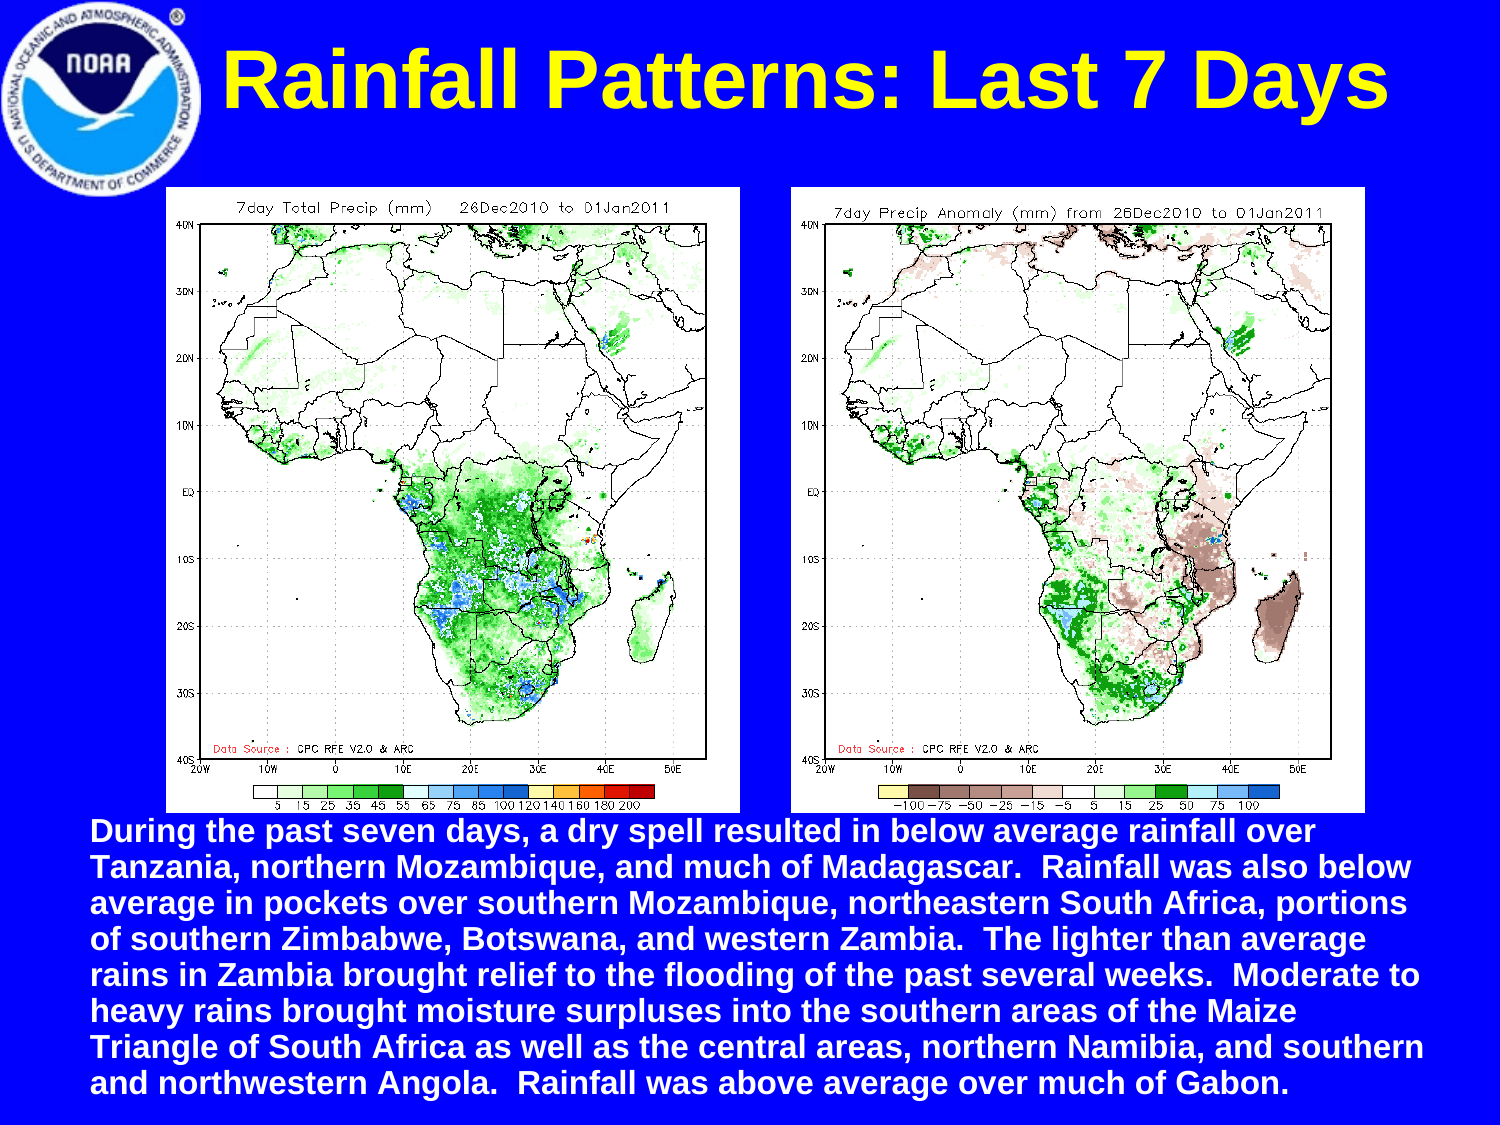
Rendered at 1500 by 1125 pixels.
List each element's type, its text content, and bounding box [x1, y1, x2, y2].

title Rainfall Patterns: Last 7 Days [174, 0, 1438, 150]
picture [791, 187, 1365, 813]
picture [0, 0, 740, 813]
text_box During the past seven days, a dry spell resulted in below average rainfall over Tanzania, northern Mozambique, and much of Madagascar. Rainfall was also below average in pockets over southern Mozambique, northeastern South Africa, portions of southern Zimbabwe, Botswana, and western Zambia. The lighter than average rains in Zambia brought relief to the flooding of the past several weeks. Moderate to heavy rains brought moisture surpluses into the southern areas of the Maize Triangle of South Africa as well as the central areas, northern Namibia, and southern and northwestern Angola. Rainfall was above average over much of Gabon. [75, 806, 1450, 1109]
